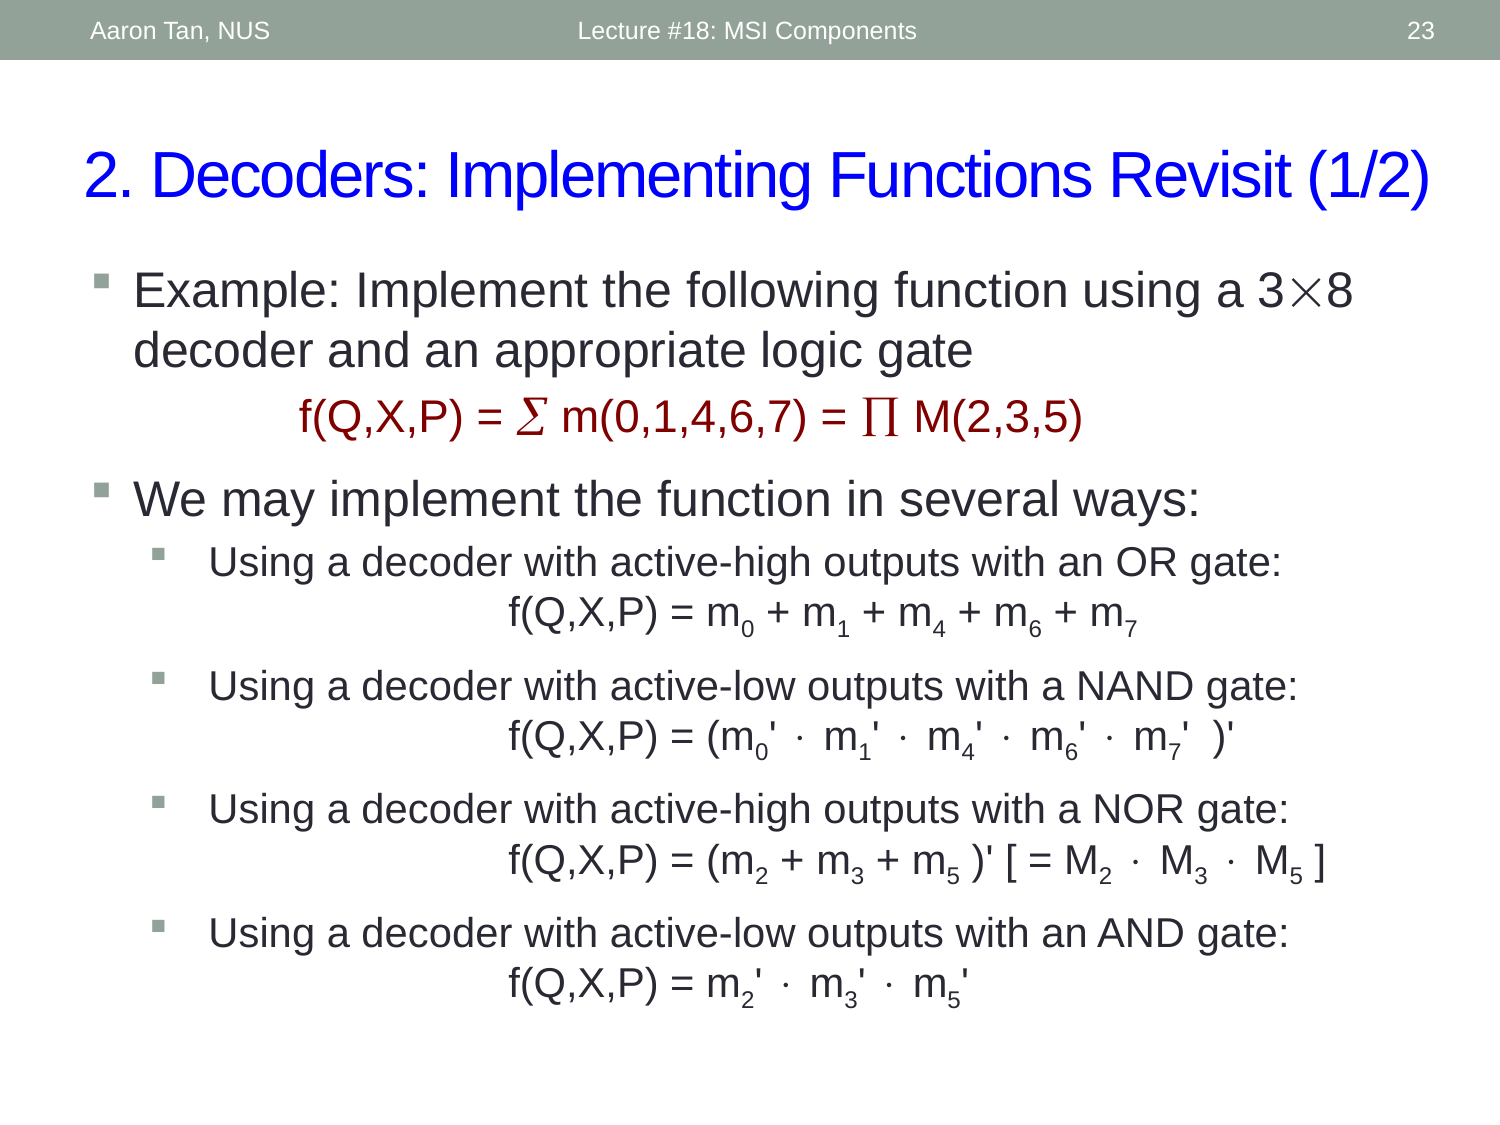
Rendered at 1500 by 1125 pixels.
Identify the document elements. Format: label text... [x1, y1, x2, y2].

slide_number Aaron Tan, NUS [75, 3, 550, 57]
footer Lecture #18: MSI Components [562, 3, 1238, 57]
slide_number 23 [1308, 3, 1450, 57]
text_box Example: Implement the following function using a 38 decoder and an appropriate logic gate f(Q,X,P) =  m(0,1,4,6,7) =  M(2,3,5) We may implement the function in several ways: Using a decoder with active-high outputs with an OR gate: f(Q,X,P) = m0 + m1 + m4 + m6 + m7 Using a decoder with active-low outputs with a NAND gate: f(Q,X,P) = (m0'  m1'  m4'  m6'  m7' )' Using a decoder with active-high outputs with a NOR gate: f(Q,X,P) = (m2 + m3 + m5 )' [ = M2  M3  M5 ] Using a decoder with active-low outputs with an AND gate: f(Q,X,P) = m2'  m3'  m5' [74, 249, 1425, 1038]
title 2. Decoders: Implementing Functions Revisit (1/2) [68, 86, 1450, 257]
